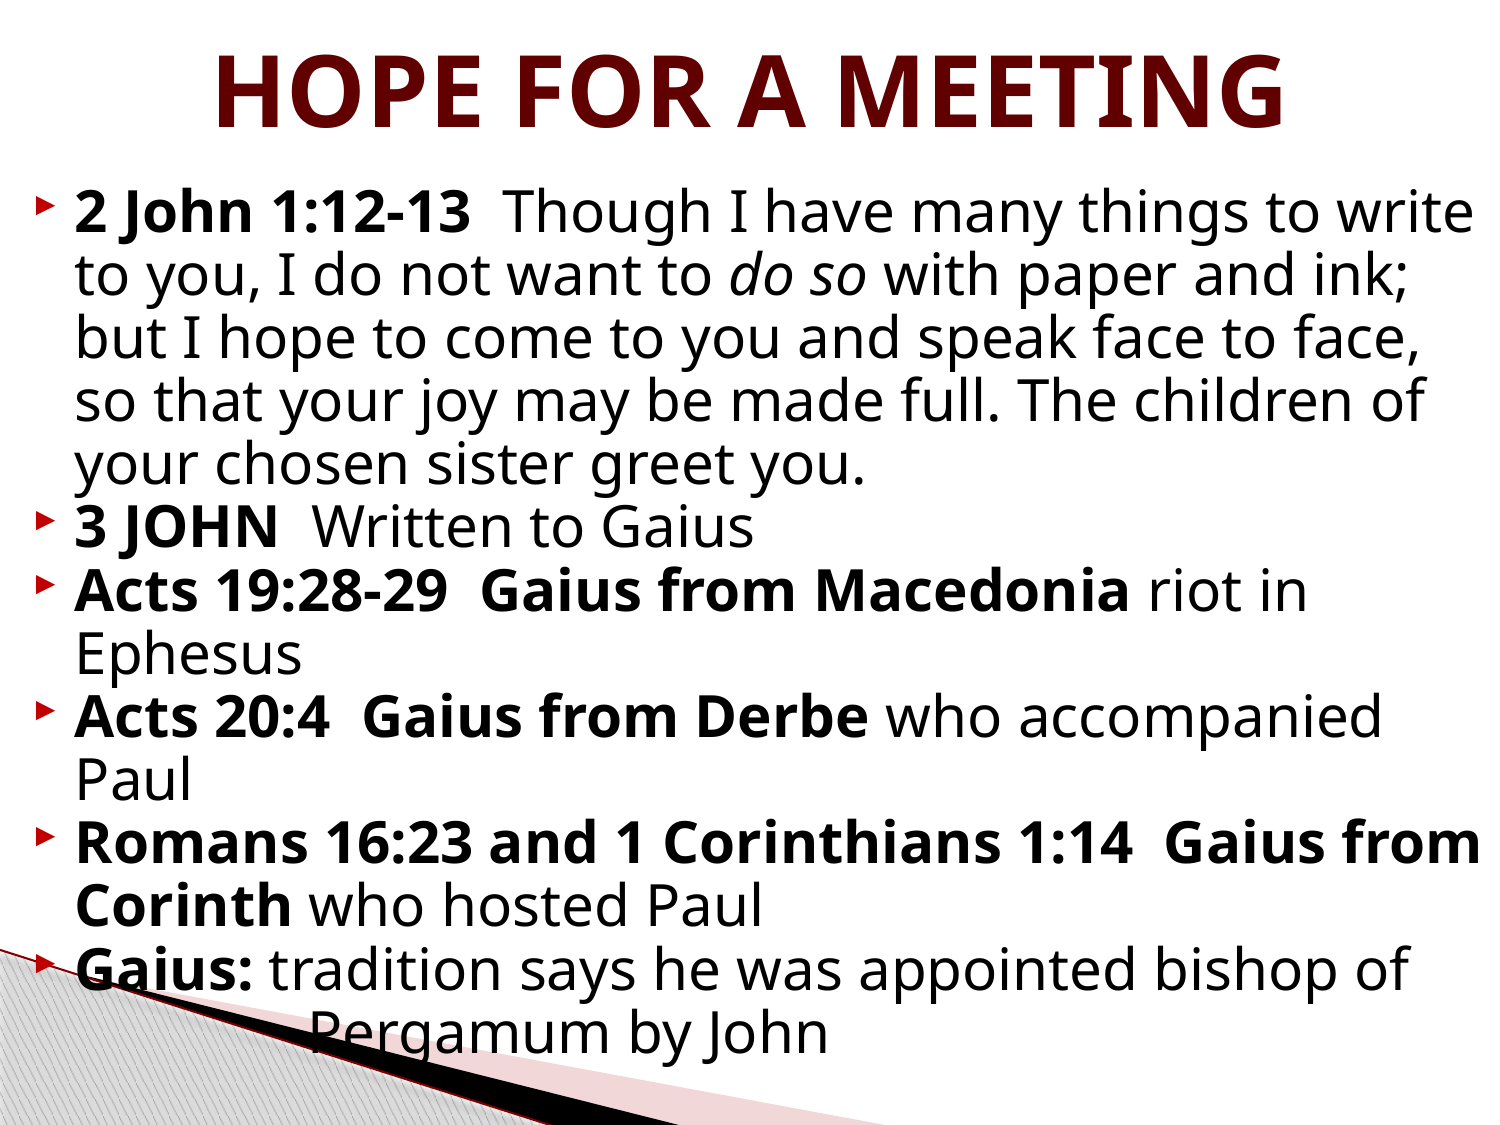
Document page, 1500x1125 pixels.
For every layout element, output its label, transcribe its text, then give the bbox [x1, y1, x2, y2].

list 2 John 1:12-13 Though I have many things to write to you, I do not want to do so with paper and ink; but I hope to come to you and speak face to face, so that your joy may be made full. The children of your chosen sister greet you. 3 JOHN Written to Gaius Acts 19:28-29 Gaius from Macedonia riot in Ephesus Acts 20:4 Gaius from Derbe who accompanied Paul Romans 16:23 and 1 Corinthians 1:14 Gaius from Corinth who hosted Paul Gaius: tradition says he was appointed bishop of Pergamum by John [0, 174, 1500, 1125]
title HOPE FOR A MEETING [75, 0, 1425, 174]
